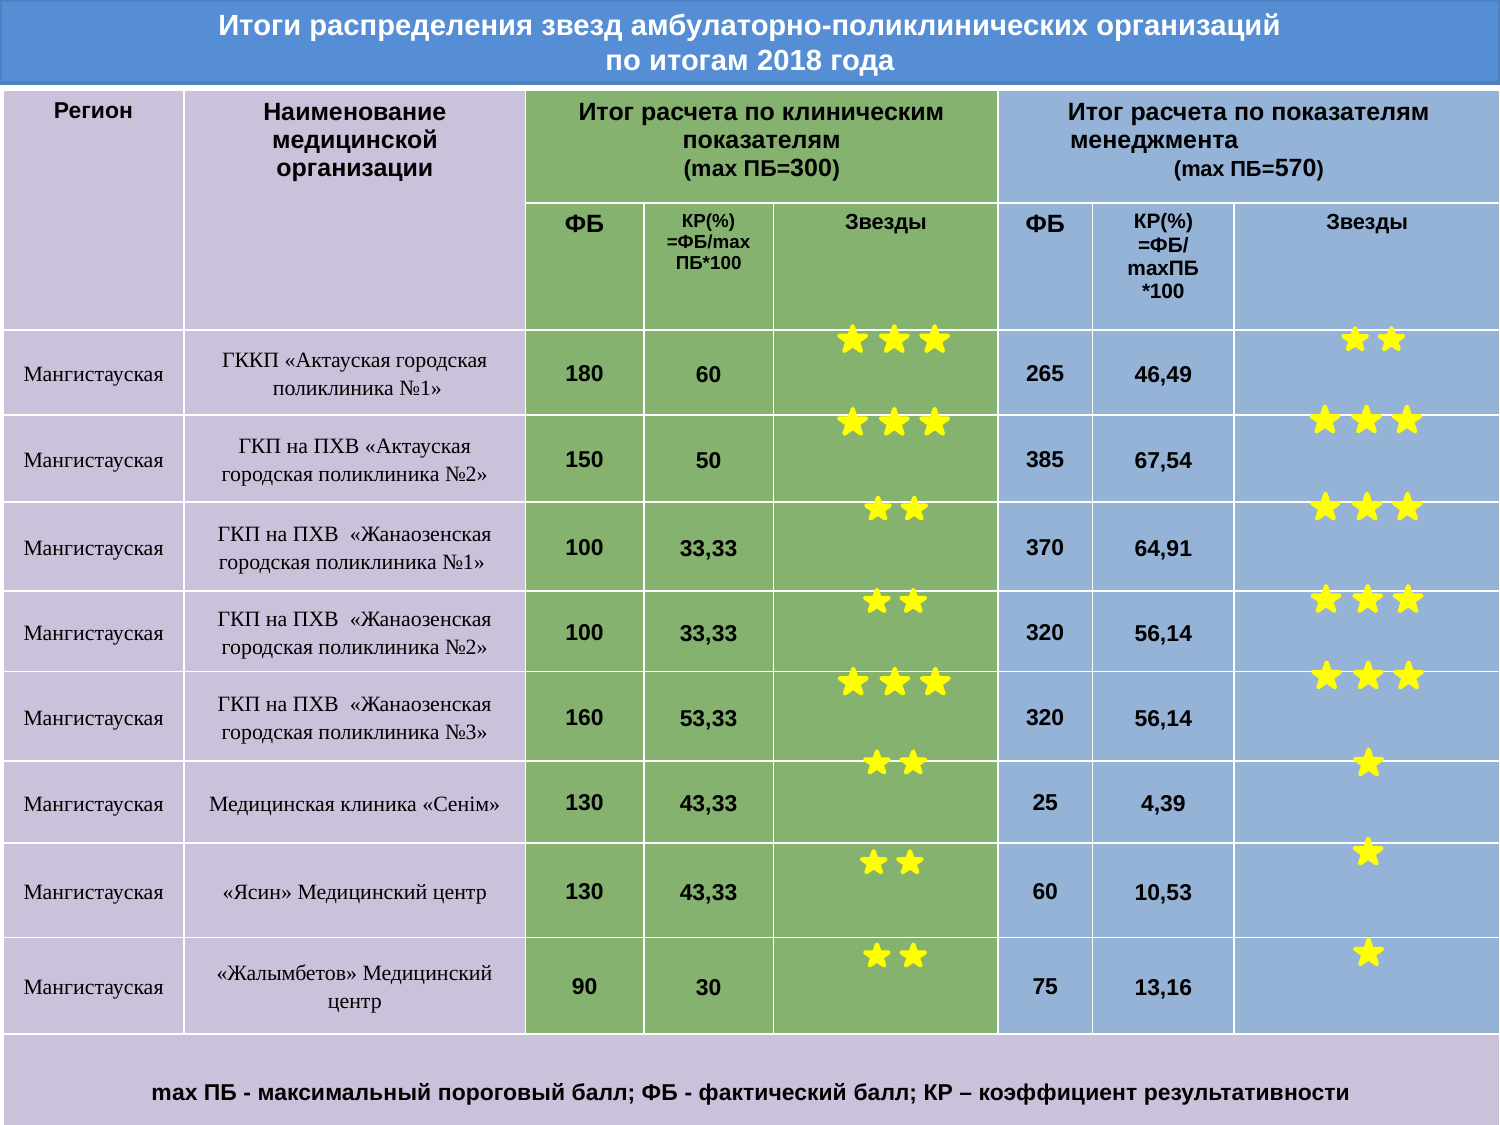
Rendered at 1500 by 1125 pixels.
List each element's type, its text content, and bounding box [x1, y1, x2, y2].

table_cell 320 [999, 592, 1092, 671]
table_cell [774, 938, 997, 1033]
table_cell [1235, 844, 1499, 937]
table_cell [774, 844, 997, 937]
table_cell 320 [999, 672, 1092, 760]
table_cell Мангистауская [4, 844, 183, 937]
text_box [864, 589, 926, 612]
table_cell 33,33 [645, 503, 773, 590]
table_cell 385 [999, 416, 1092, 501]
table_cell Медицинская клиника «Сенім» [185, 762, 525, 842]
table_cell 100 [526, 592, 643, 671]
table_cell [1235, 762, 1499, 842]
table_cell 25 [999, 762, 1092, 842]
table_cell [1235, 331, 1499, 414]
table_header Регион [4, 91, 183, 329]
table_cell 60 [645, 331, 773, 414]
table_cell 60 [999, 844, 1092, 937]
table_cell Мангистауская [4, 672, 183, 760]
table_cell 67,54 [1093, 416, 1233, 501]
title Итоги распределения звезд амбулаторно-поликлинических организаций по итогам 2018 года [0, 0, 1500, 85]
table_cell 30 [645, 938, 773, 1033]
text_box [1311, 493, 1422, 519]
table_cell ГКП на ПХВ «Актауская городская поликлиника №2» [185, 416, 525, 501]
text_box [1343, 327, 1404, 350]
table_cell ГКП на ПХВ «Жанаозенская городская поликлиника №3» [185, 672, 525, 760]
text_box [861, 850, 923, 873]
table_cell mах ПБ - максимальный пороговый балл; ФБ - фактический балл; КР – коэффициент результативности [4, 1035, 1499, 1125]
table_cell Мангистауская [4, 331, 183, 414]
table_cell ФБ [526, 204, 643, 329]
table_cell 13,16 [1093, 938, 1233, 1033]
table_cell [1235, 592, 1499, 671]
table_cell ФБ [999, 204, 1092, 329]
table_cell [1235, 416, 1499, 501]
table_cell 130 [526, 762, 643, 842]
table_cell [774, 503, 997, 590]
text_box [1313, 662, 1423, 688]
table_cell 75 [999, 938, 1092, 1033]
table_cell [1235, 672, 1499, 760]
table_cell 43,33 [645, 844, 773, 937]
table_cell [1235, 938, 1499, 1033]
table_cell 100 [526, 503, 643, 590]
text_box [864, 944, 926, 966]
table_cell Мангистауская [4, 938, 183, 1033]
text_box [864, 751, 926, 773]
text_box [1352, 836, 1384, 866]
table_cell Звезды [774, 204, 997, 329]
table_cell Мангистауская [4, 762, 183, 842]
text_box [839, 408, 949, 434]
table_cell ГКП на ПХВ «Жанаозенская городская поликлиника №2» [185, 592, 525, 671]
table_cell ГККП «Актауская городская поликлиника №1» [185, 331, 525, 414]
table_cell 64,91 [1093, 503, 1233, 590]
table_cell 160 [526, 672, 643, 760]
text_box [866, 497, 927, 519]
table_cell 56,14 [1093, 592, 1233, 671]
table_cell «Ясин» Медицинский центр [185, 844, 525, 937]
table_cell [774, 592, 997, 671]
table_cell 46,49 [1093, 331, 1233, 414]
table_cell [1235, 503, 1499, 590]
table_cell «Жалымбетов» Медицинский центр [185, 938, 525, 1033]
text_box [839, 326, 949, 352]
table_cell 130 [526, 844, 643, 937]
table_cell [774, 331, 997, 414]
table_cell 10,53 [1093, 844, 1233, 937]
table_cell 50 [645, 416, 773, 501]
table_cell Мангистауская [4, 503, 183, 590]
table_cell 265 [999, 331, 1092, 414]
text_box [839, 668, 950, 694]
table_cell 53,33 [645, 672, 773, 760]
text_box [1353, 937, 1385, 966]
table_cell 180 [526, 331, 643, 414]
table_cell 4,39 [1093, 762, 1233, 842]
table_cell 56,14 [1093, 672, 1233, 760]
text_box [1311, 406, 1421, 432]
table_cell Звезды [1235, 204, 1499, 329]
table_header Итог расчета по показателям менеджмента (mах ПБ=570) [999, 91, 1499, 202]
table_cell 150 [526, 416, 643, 501]
table_cell КР(%) =ФБ/mахПБ *100 [1093, 204, 1233, 329]
table_cell 33,33 [645, 592, 773, 671]
text_box [1353, 747, 1385, 776]
table_cell ГКП на ПХВ «Жанаозенская городская поликлиника №1» [185, 503, 525, 590]
table_header Итог расчета по клиническим показателям (mах ПБ=300) [526, 91, 997, 202]
table_cell 43,33 [645, 762, 773, 842]
table_cell Мангистауская [4, 592, 183, 671]
table_cell 90 [526, 938, 643, 1033]
table_cell [774, 416, 997, 501]
table_cell [774, 762, 997, 842]
table_cell КР(%) =ФБ/mах ПБ*100 [645, 204, 773, 329]
table_cell 370 [999, 503, 1092, 590]
table_cell [774, 672, 997, 760]
table_header Наименование медицинской организации [185, 91, 525, 329]
table_cell Мангистауская [4, 416, 183, 501]
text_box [1312, 585, 1422, 612]
